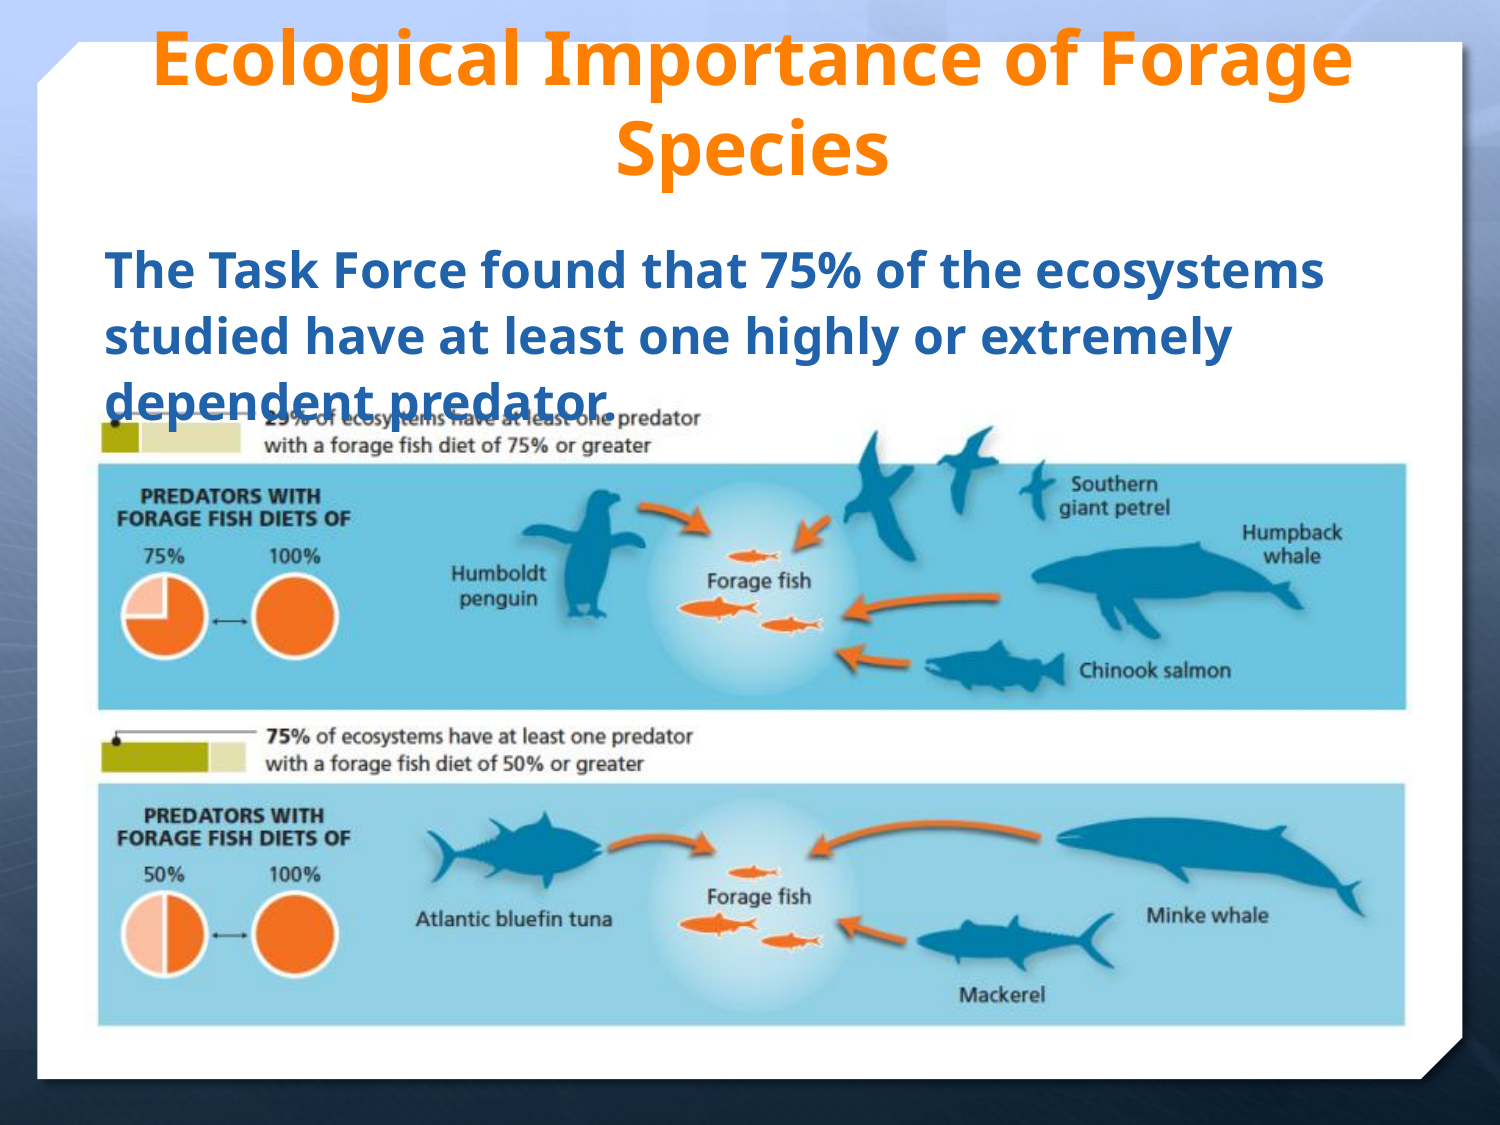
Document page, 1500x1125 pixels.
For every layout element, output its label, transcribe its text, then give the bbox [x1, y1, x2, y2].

text_box Ecological Importance of Forage Species [61, 85, 1445, 198]
text_box [35, 39, 1465, 1082]
text_box The Task Force found that 75% of the ecosystems studied have at least one highly or extremely dependent predator. [89, 224, 1388, 387]
picture [60, 387, 1445, 1041]
